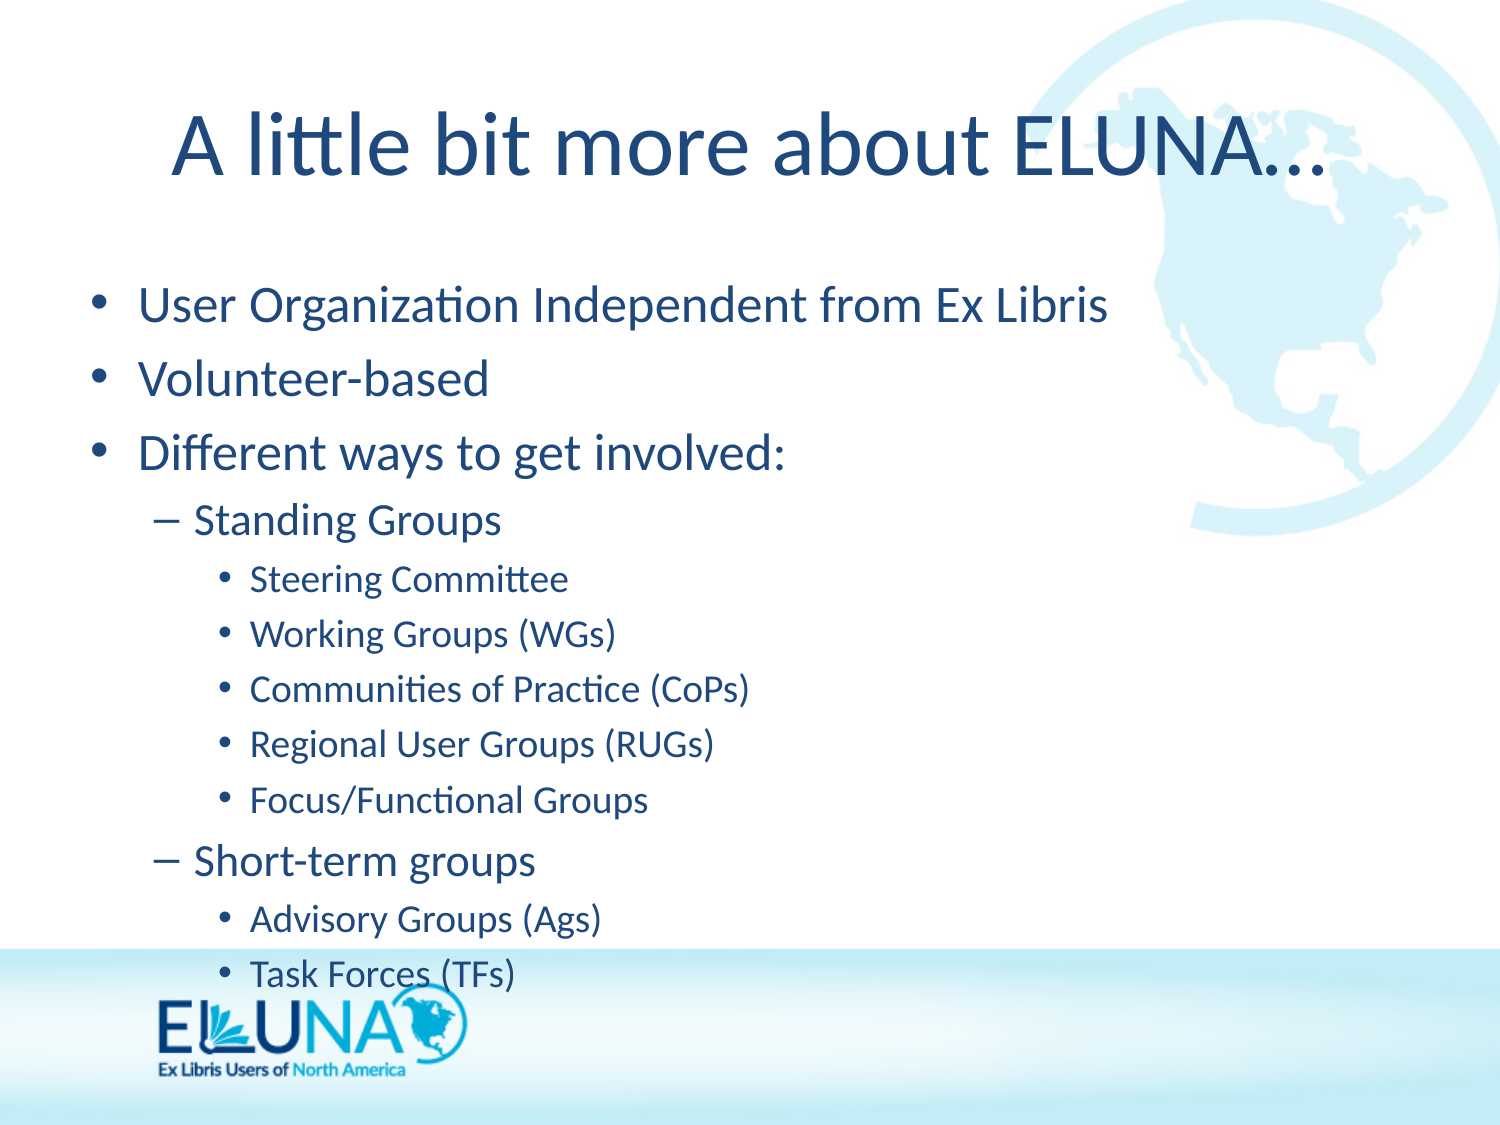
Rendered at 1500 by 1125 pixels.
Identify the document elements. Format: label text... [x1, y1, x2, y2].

title A little bit more about ELUNA… [75, 45, 1425, 233]
list User Organization Independent from Ex Libris Volunteer-based Different ways to get involved: Standing Groups Steering Committee Working Groups (WGs) Communities of Practice (CoPs) Regional User Groups (RUGs) Focus/Functional Groups Short-term groups Advisory Groups (Ags) Task Forces (TFs) [75, 262, 1425, 1005]
picture [0, 0, 1500, 1125]
